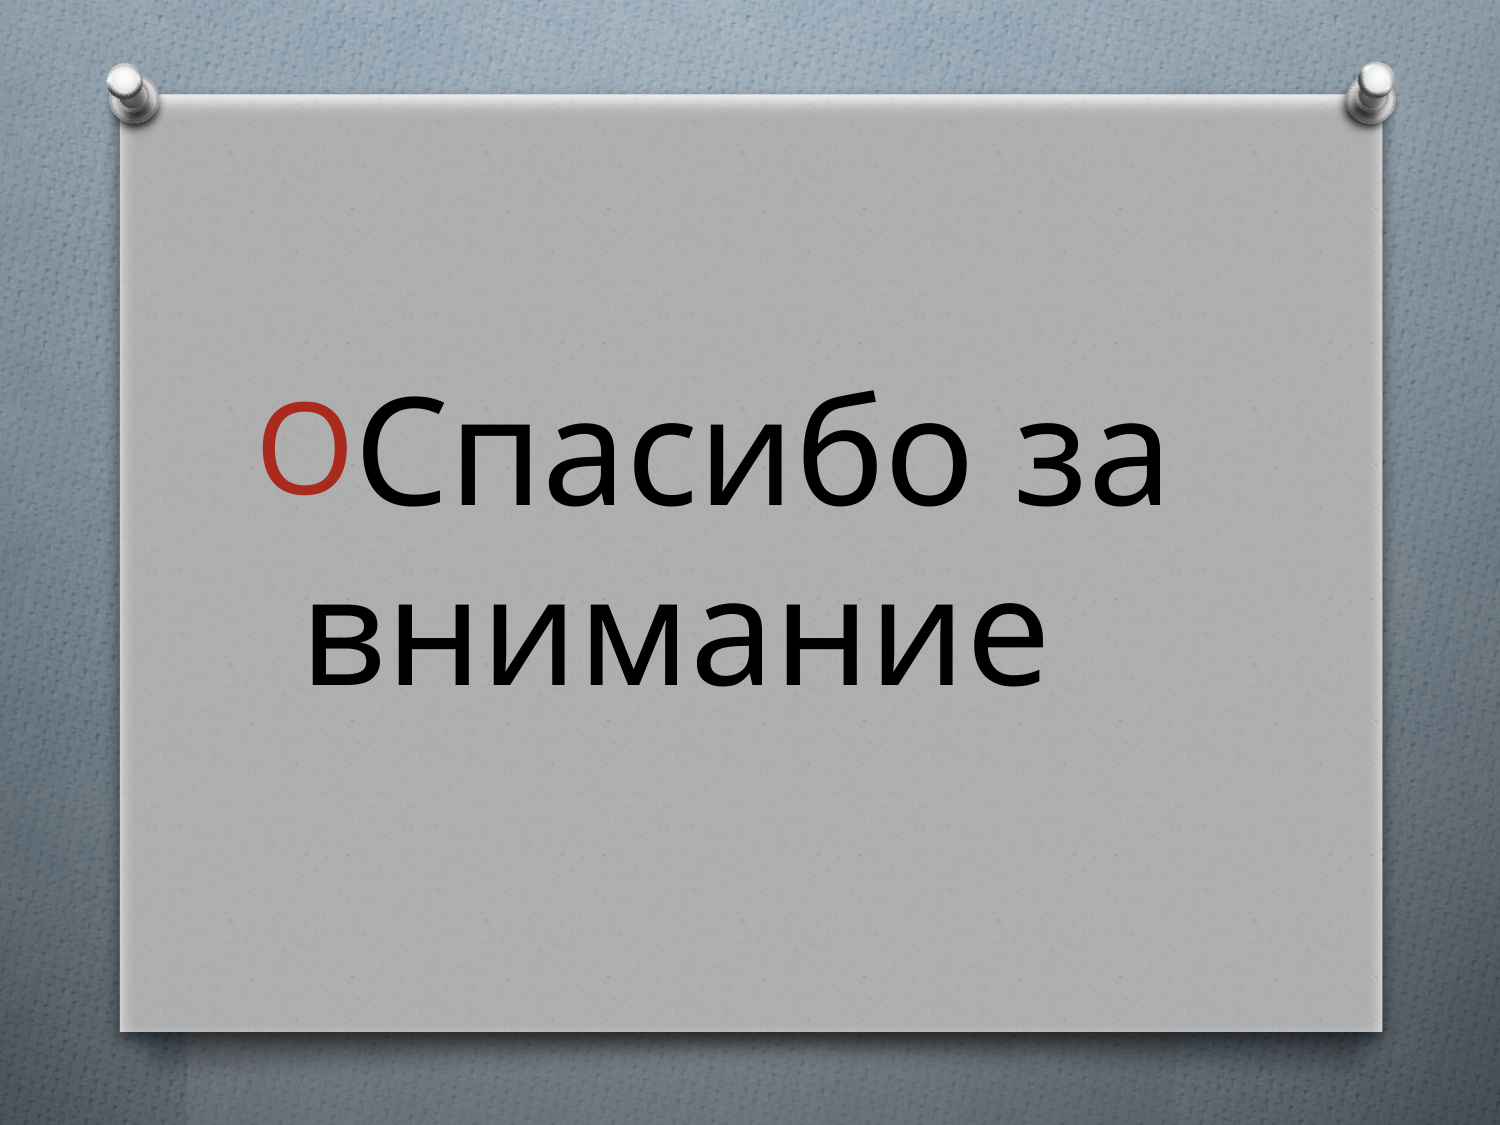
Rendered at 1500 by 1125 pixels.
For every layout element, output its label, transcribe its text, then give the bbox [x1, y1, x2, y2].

picture [75, 29, 198, 153]
picture [1317, 35, 1439, 156]
list Спасибо за внимание [240, 347, 1257, 939]
